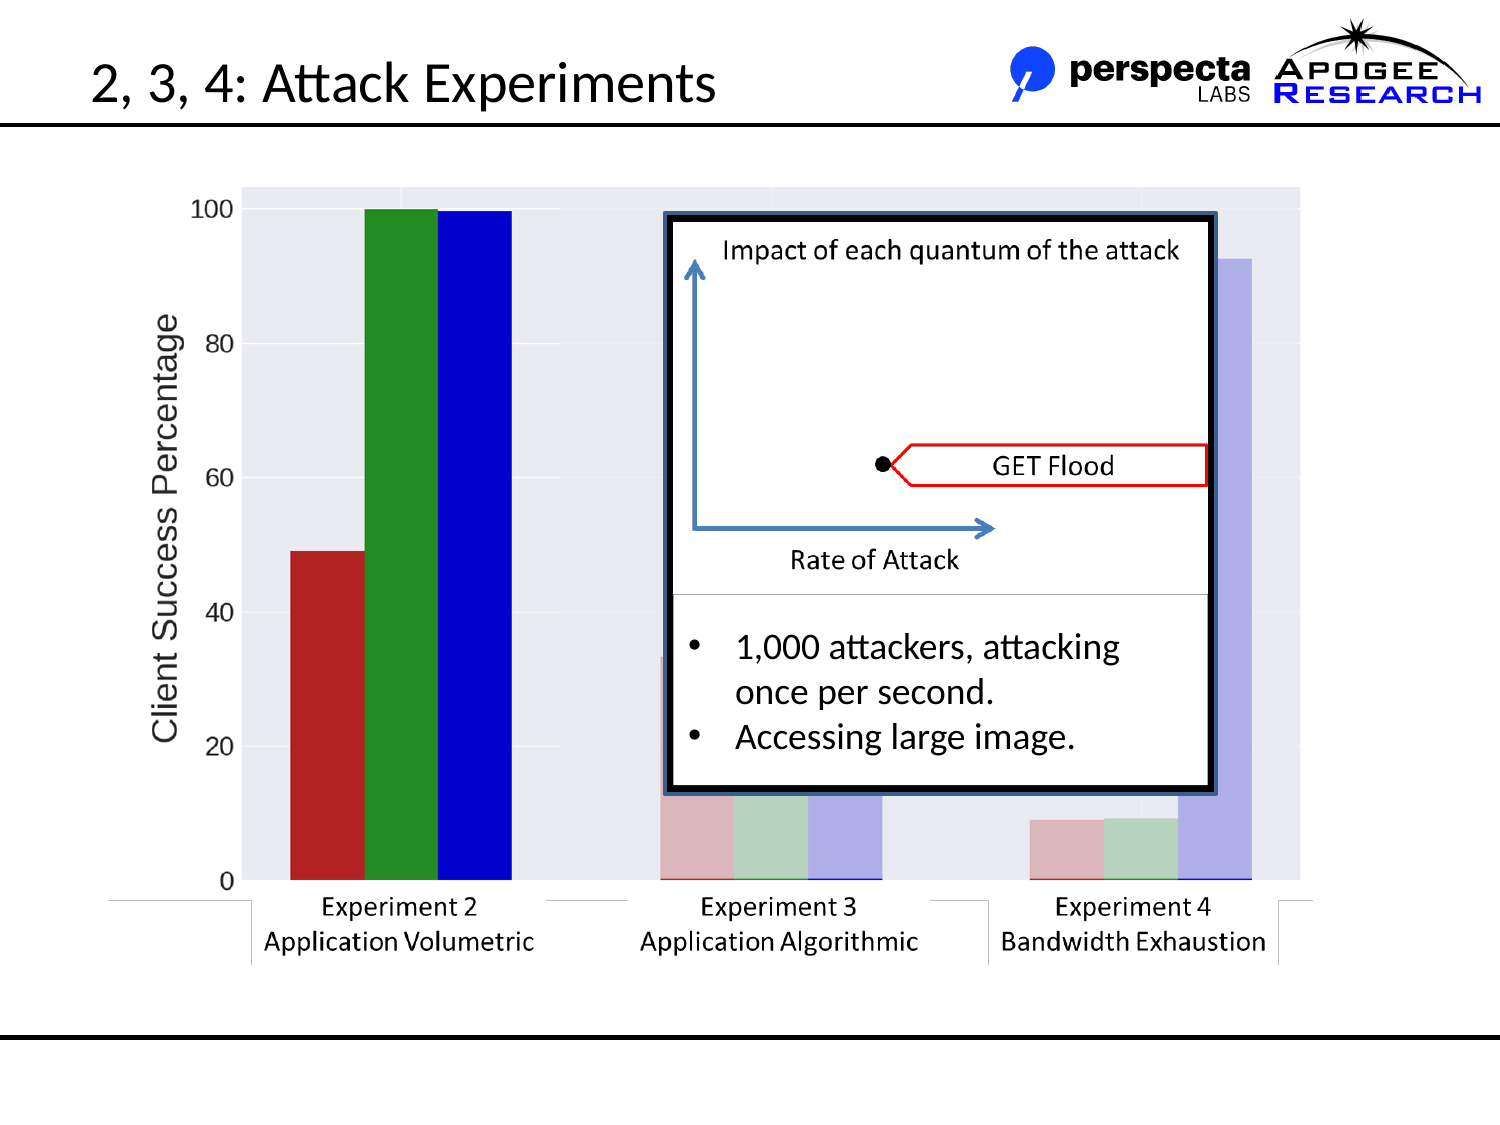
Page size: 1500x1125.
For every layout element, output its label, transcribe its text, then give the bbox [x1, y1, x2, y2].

picture [108, 187, 1314, 976]
title 2, 3, 4: Attack Experiments [75, 32, 1000, 125]
picture [1010, 0, 1500, 128]
